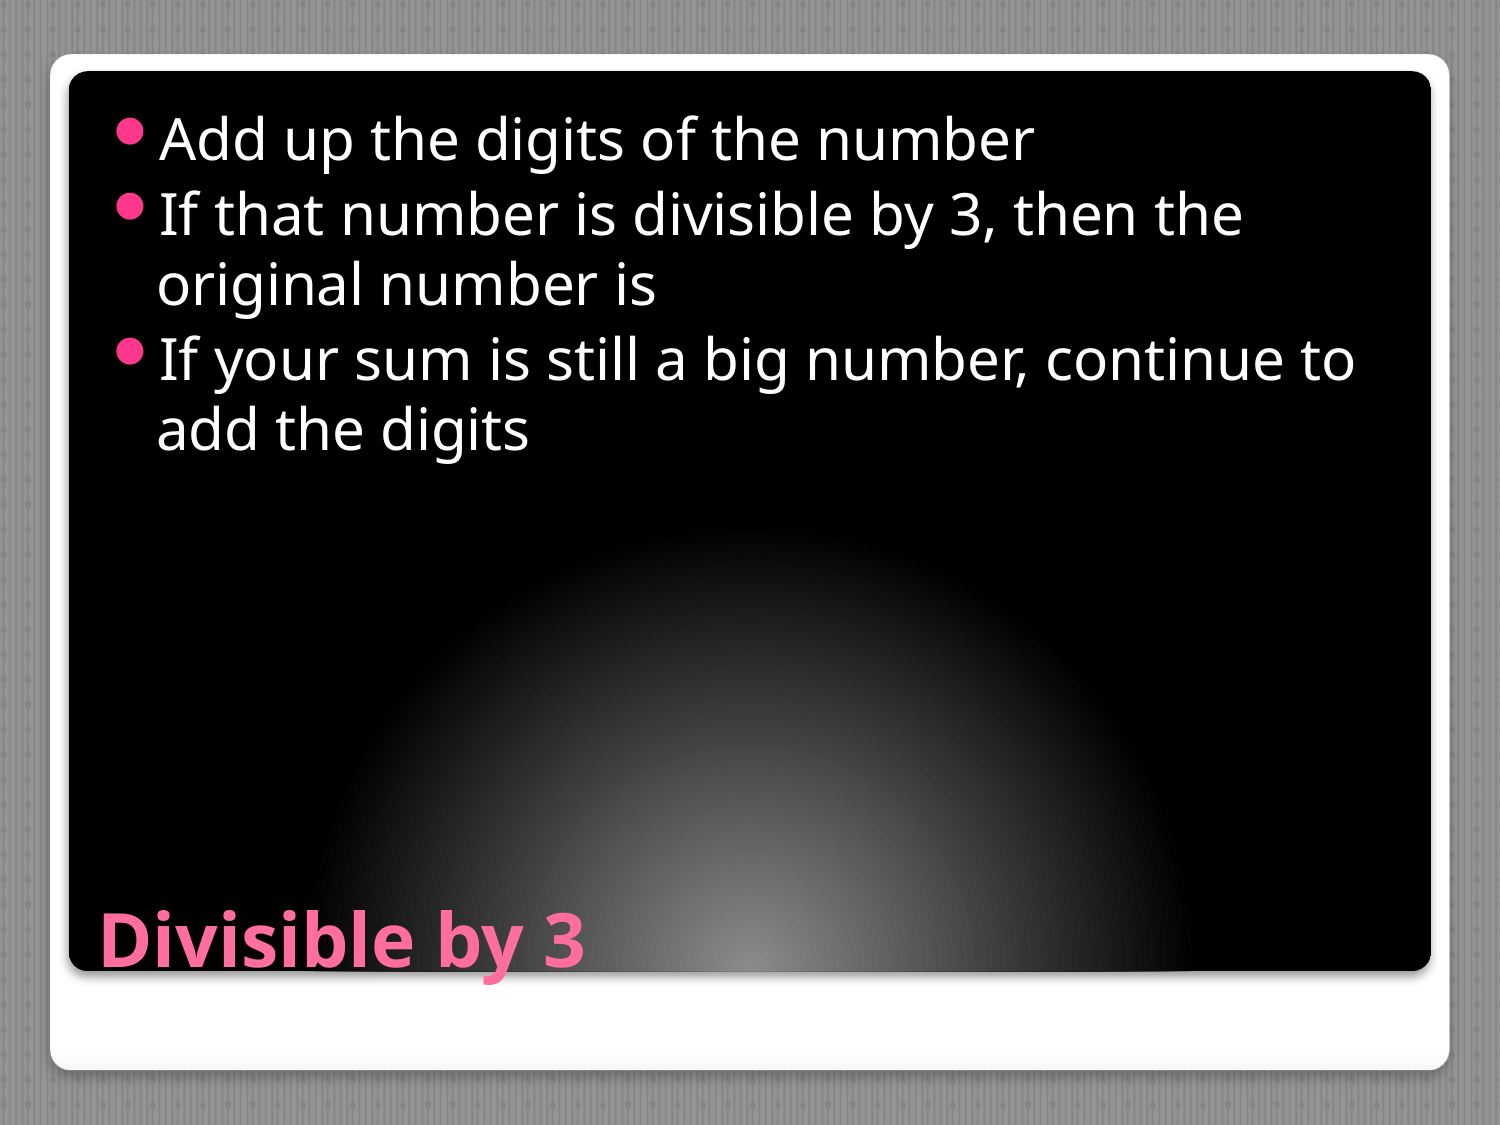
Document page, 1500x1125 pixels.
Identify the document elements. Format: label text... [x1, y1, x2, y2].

list Add up the digits of the number If that number is divisible by 3, then the original number is If your sum is still a big number, continue to add the digits [82, 86, 1425, 774]
title Divisible by 3 [82, 817, 1425, 990]
